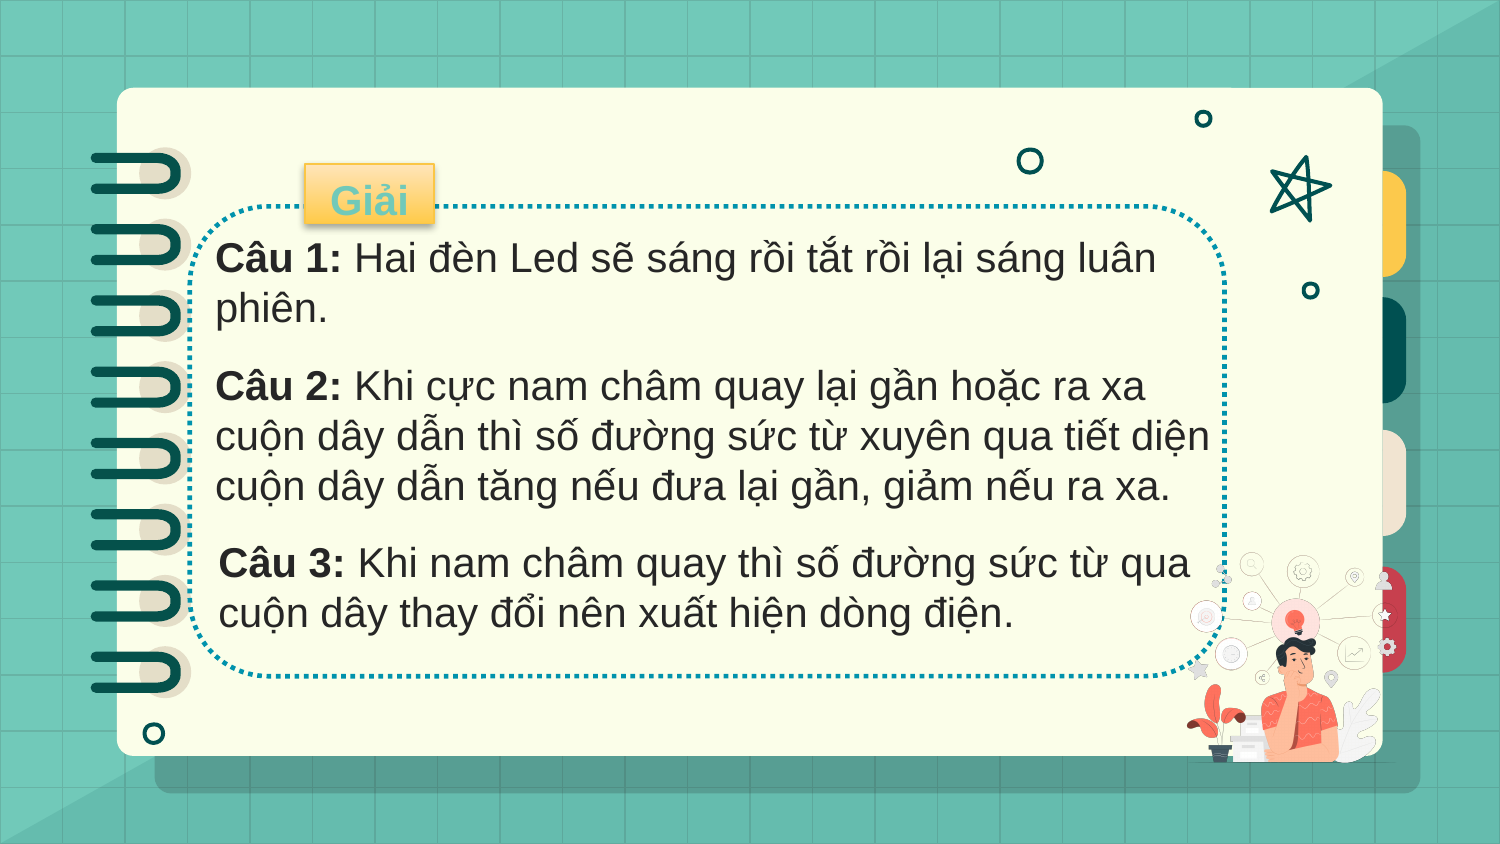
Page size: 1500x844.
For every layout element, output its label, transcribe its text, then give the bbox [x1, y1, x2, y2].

text_box Câu 1: Hai đèn Led sẽ sáng rồi tắt rồi lại sáng luân phiên. [214, 230, 1225, 331]
text_box [1016, 147, 1044, 175]
picture [1170, 535, 1412, 777]
text_box [1194, 109, 1213, 128]
text_box [1301, 281, 1320, 300]
text_box [1269, 154, 1333, 223]
text_box [142, 722, 166, 745]
text_box Câu 3: Khi nam châm quay thì số đường sức từ qua cuộn dây thay đổi nên xuất hiện dòng điện. [218, 536, 1168, 637]
text_box Giải [304, 163, 435, 224]
text_box [187, 204, 1227, 679]
text_box Câu 2: Khi cực nam châm quay lại gần hoặc ra xa cuộn dây dẫn thì số đường sức từ xuyên qua tiết diện cuộn dây dẫn tăng nếu đưa lại gần, giảm nếu ra xa. [214, 359, 1237, 510]
